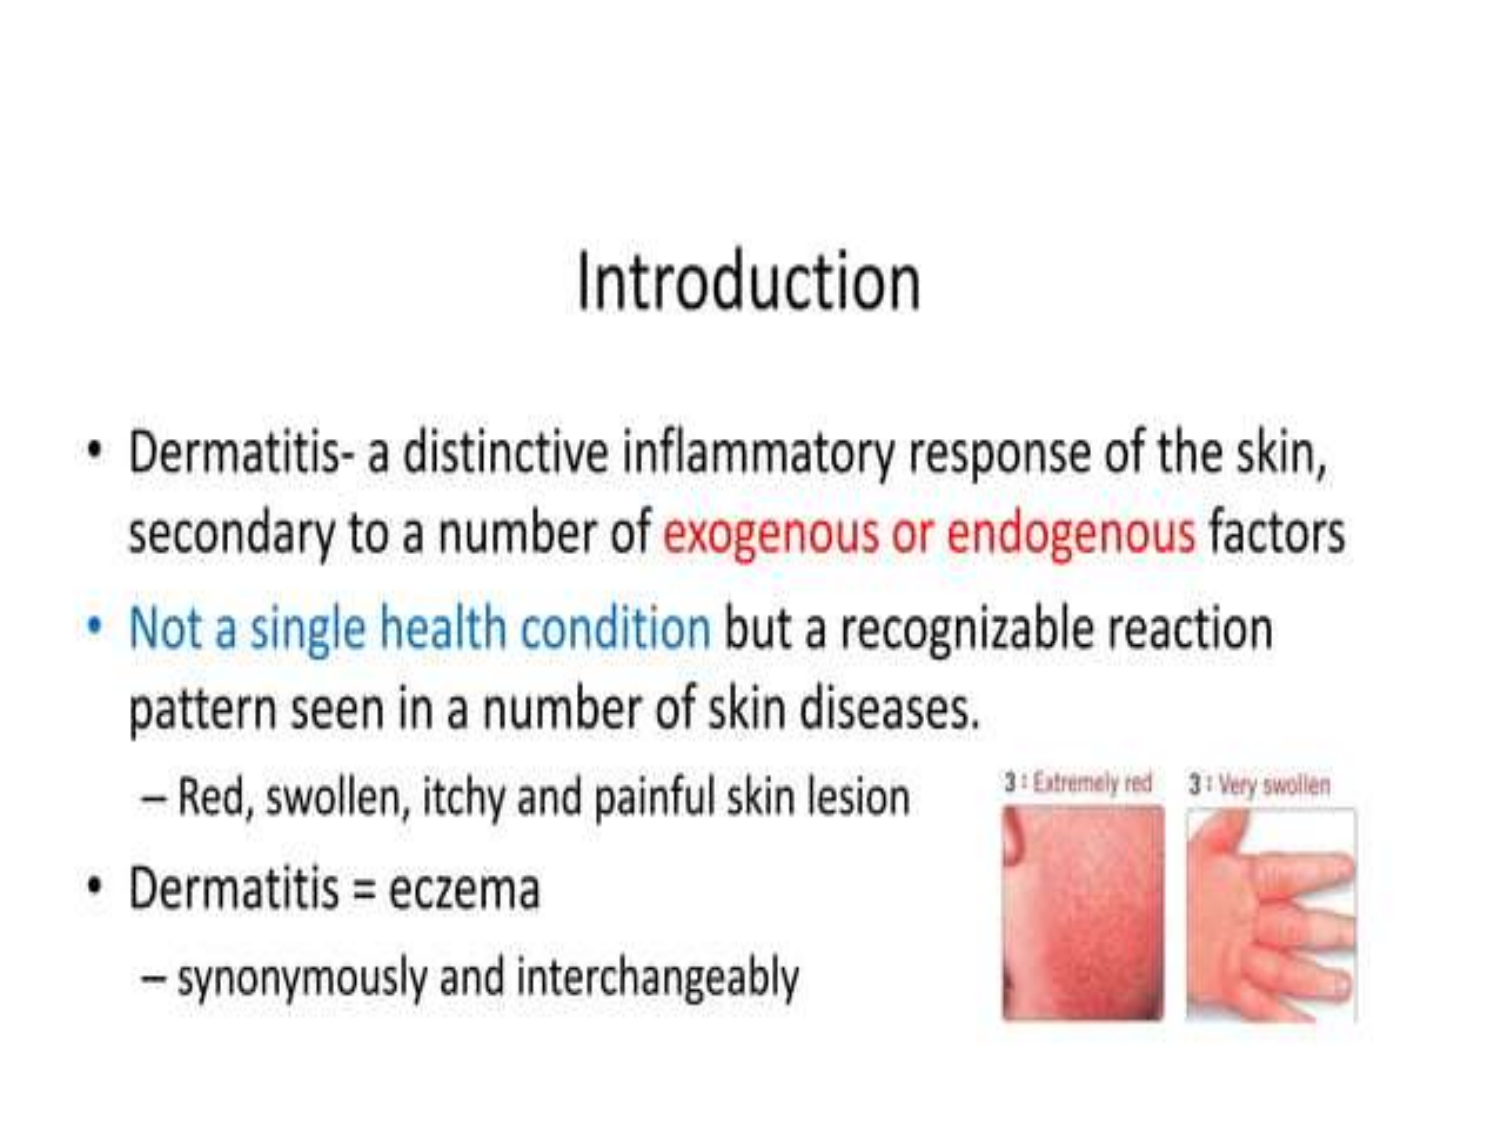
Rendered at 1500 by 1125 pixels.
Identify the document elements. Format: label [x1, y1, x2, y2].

picture [0, 139, 1500, 1125]
